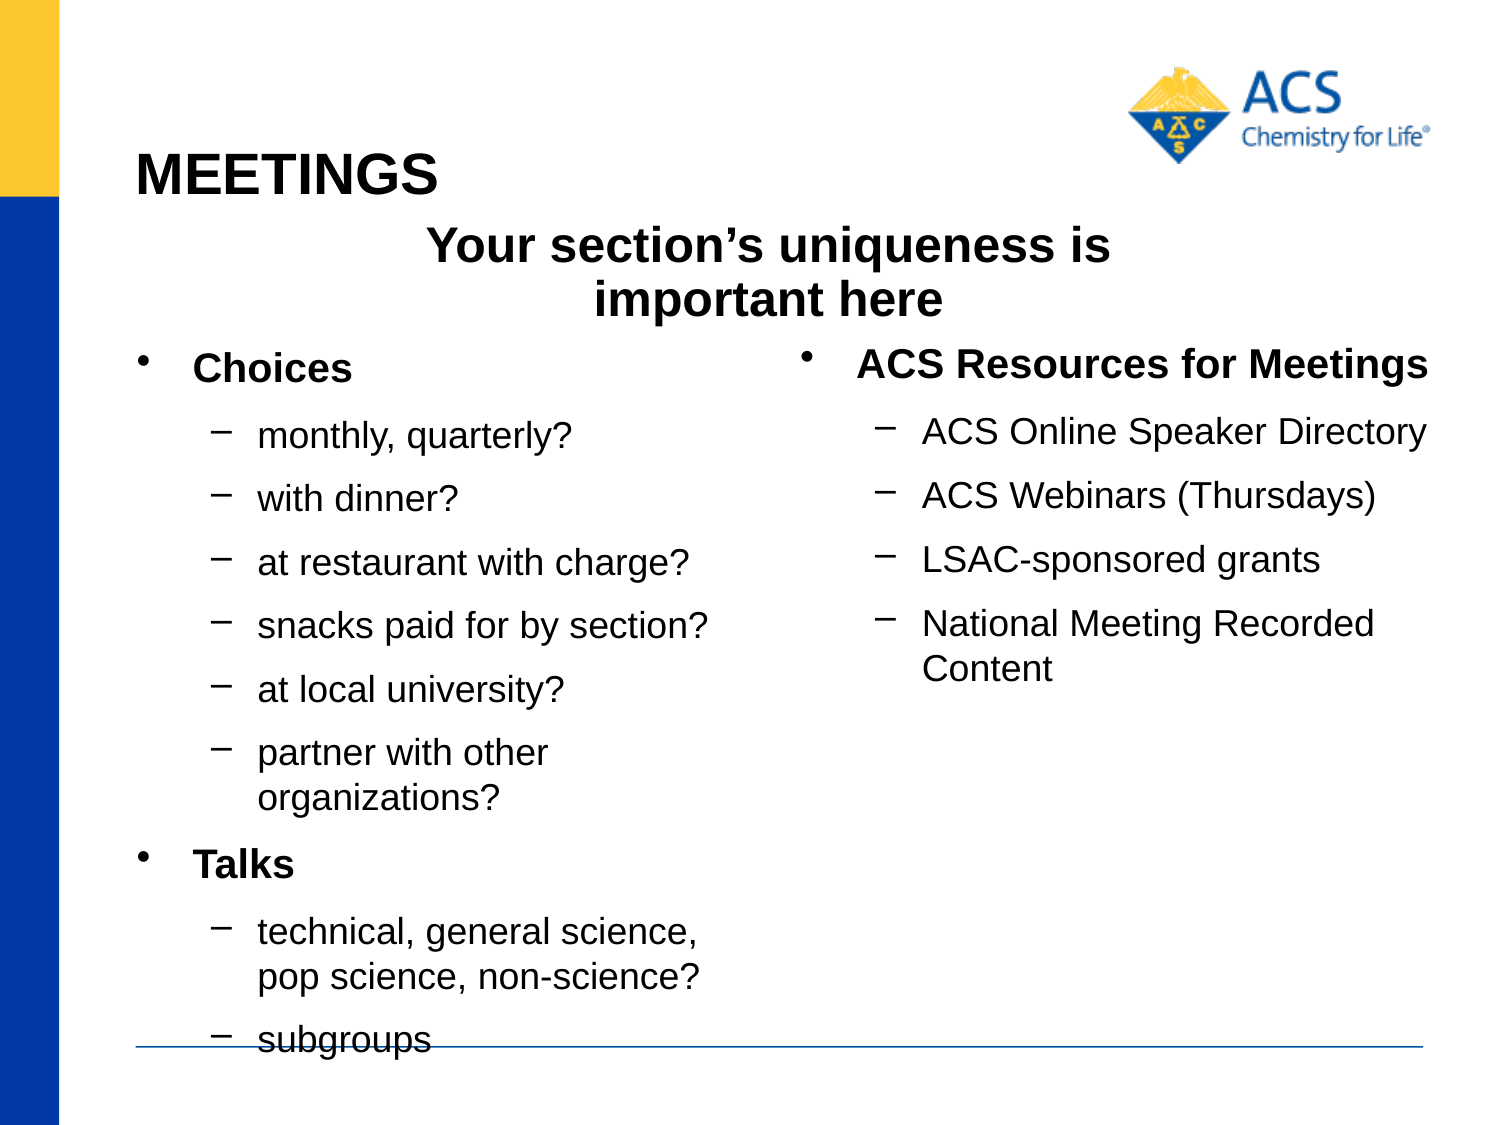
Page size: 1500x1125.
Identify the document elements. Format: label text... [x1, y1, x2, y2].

list Choices monthly, quarterly? with dinner? at restaurant with charge? snacks paid for by section? at local university? partner with other organizations? Talks technical, general science, pop science, non-science? subgroups [136, 340, 769, 1071]
list ACS Resources for Meetings ACS Online Speaker Directory ACS Webinars (Thursdays) LSAC-sponsored grants National Meeting Recorded Content [800, 336, 1433, 1051]
title MEETINGS [135, 52, 1057, 208]
picture [1128, 66, 1432, 164]
text_box Your section’s uniqueness is important here [399, 212, 1138, 336]
